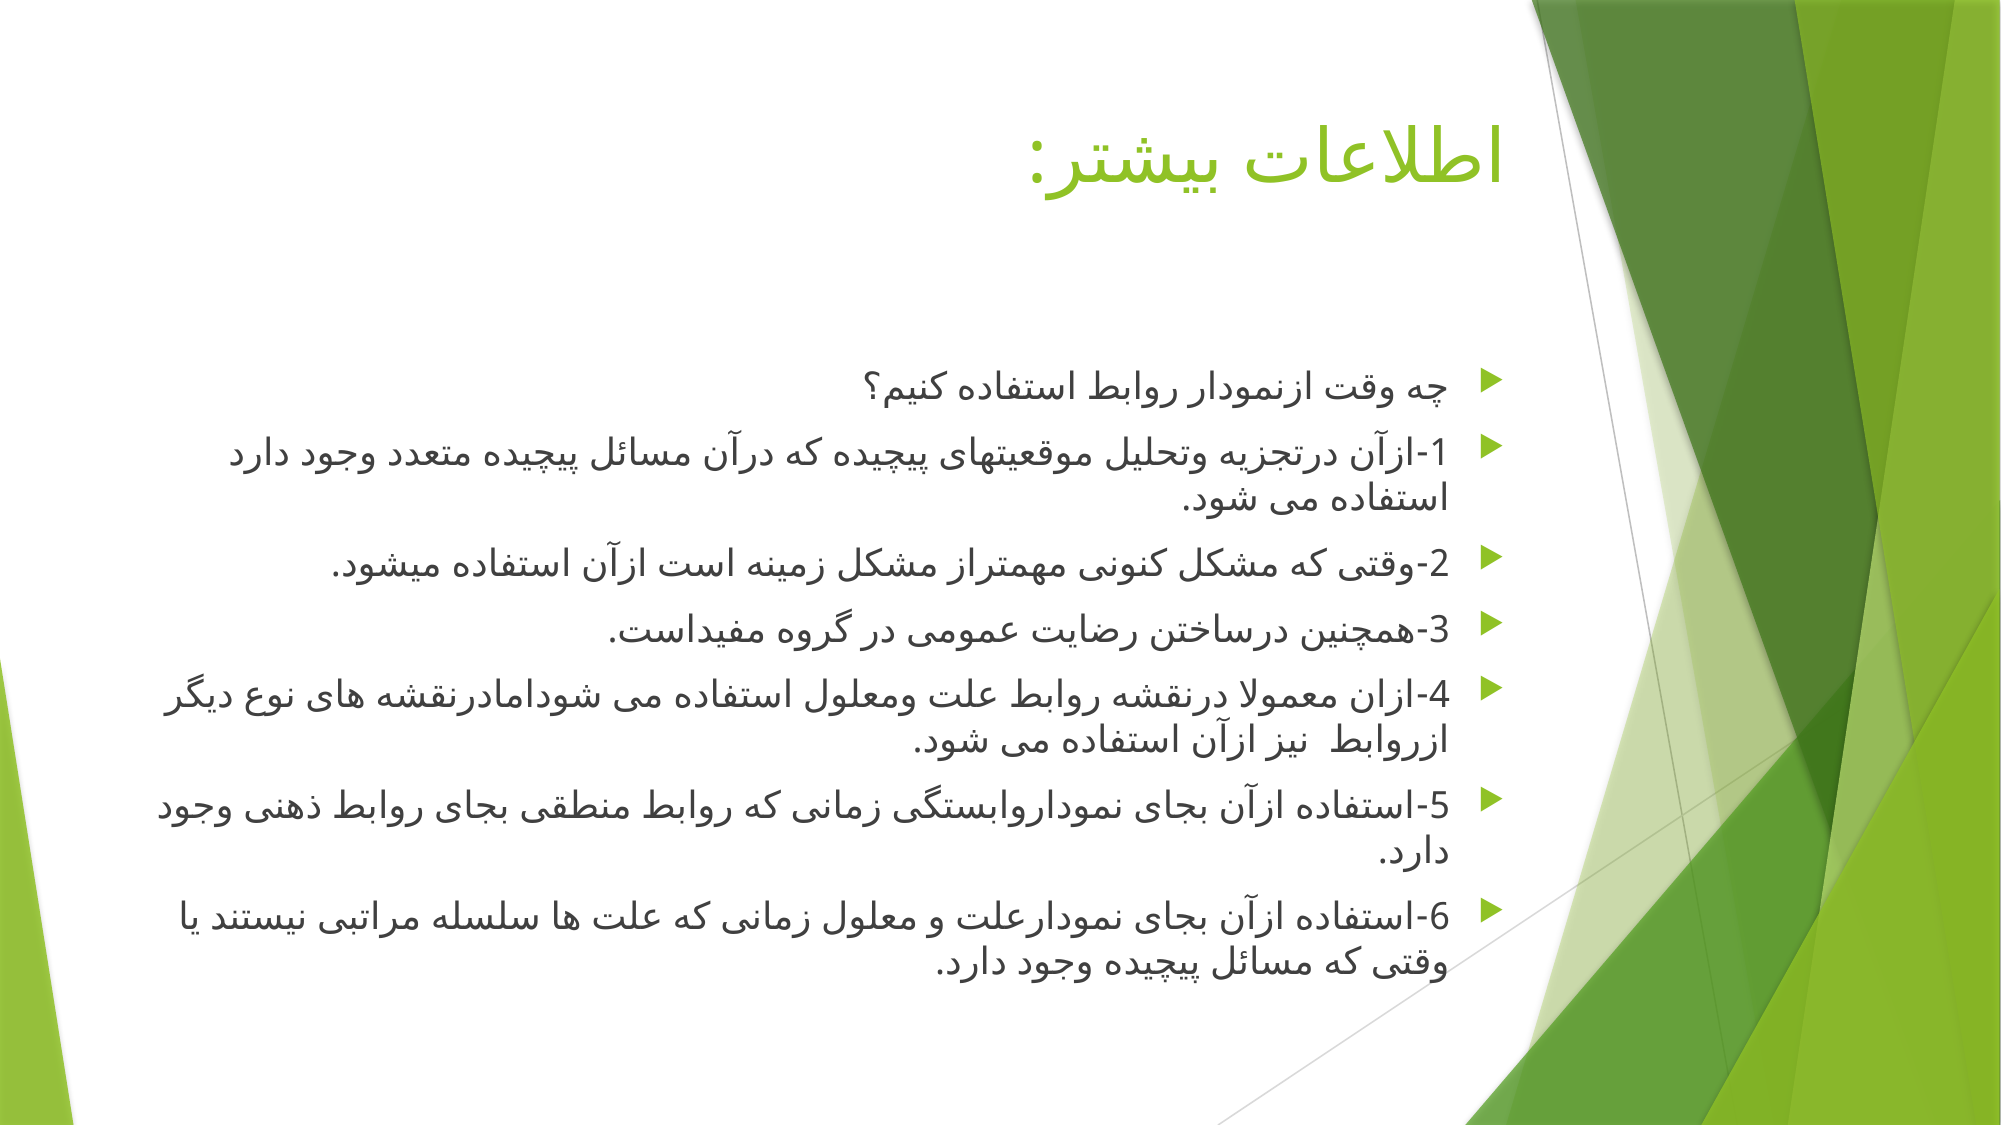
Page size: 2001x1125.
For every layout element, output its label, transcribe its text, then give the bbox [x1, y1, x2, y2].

list چه وقت ازنمودار روابط استفاده کنیم؟ 1-ازآن درتجزیه وتحلیل موقعیتهای پیچیده که درآن مسائل پیچیده متعدد وجود دارد استفاده می شود. 2-وقتی که مشکل کنونی مهمتراز مشکل زمینه است ازآن استفاده میشود. 3-همچنین درساختن رضایت عمومی در گروه مفیداست. 4-ازان معمولا درنقشه روابط علت ومعلول استفاده می شودامادرنقشه های نوع دیگر ازروابط نیز ازآن استفاده می شود. 5-استفاده ازآن بجای نموداروابستگی زمانی که روابط منطقی بجای روابط ذهنی وجود دارد. 6-استفاده ازآن بجای نمودارعلت و معلول زمانی که علت ها سلسله مراتبی نیستند یا وقتی که مسائل پیچیده وجود دارد. [111, 354, 1522, 992]
title اطلاعات بیشتر: [111, 99, 1522, 317]
